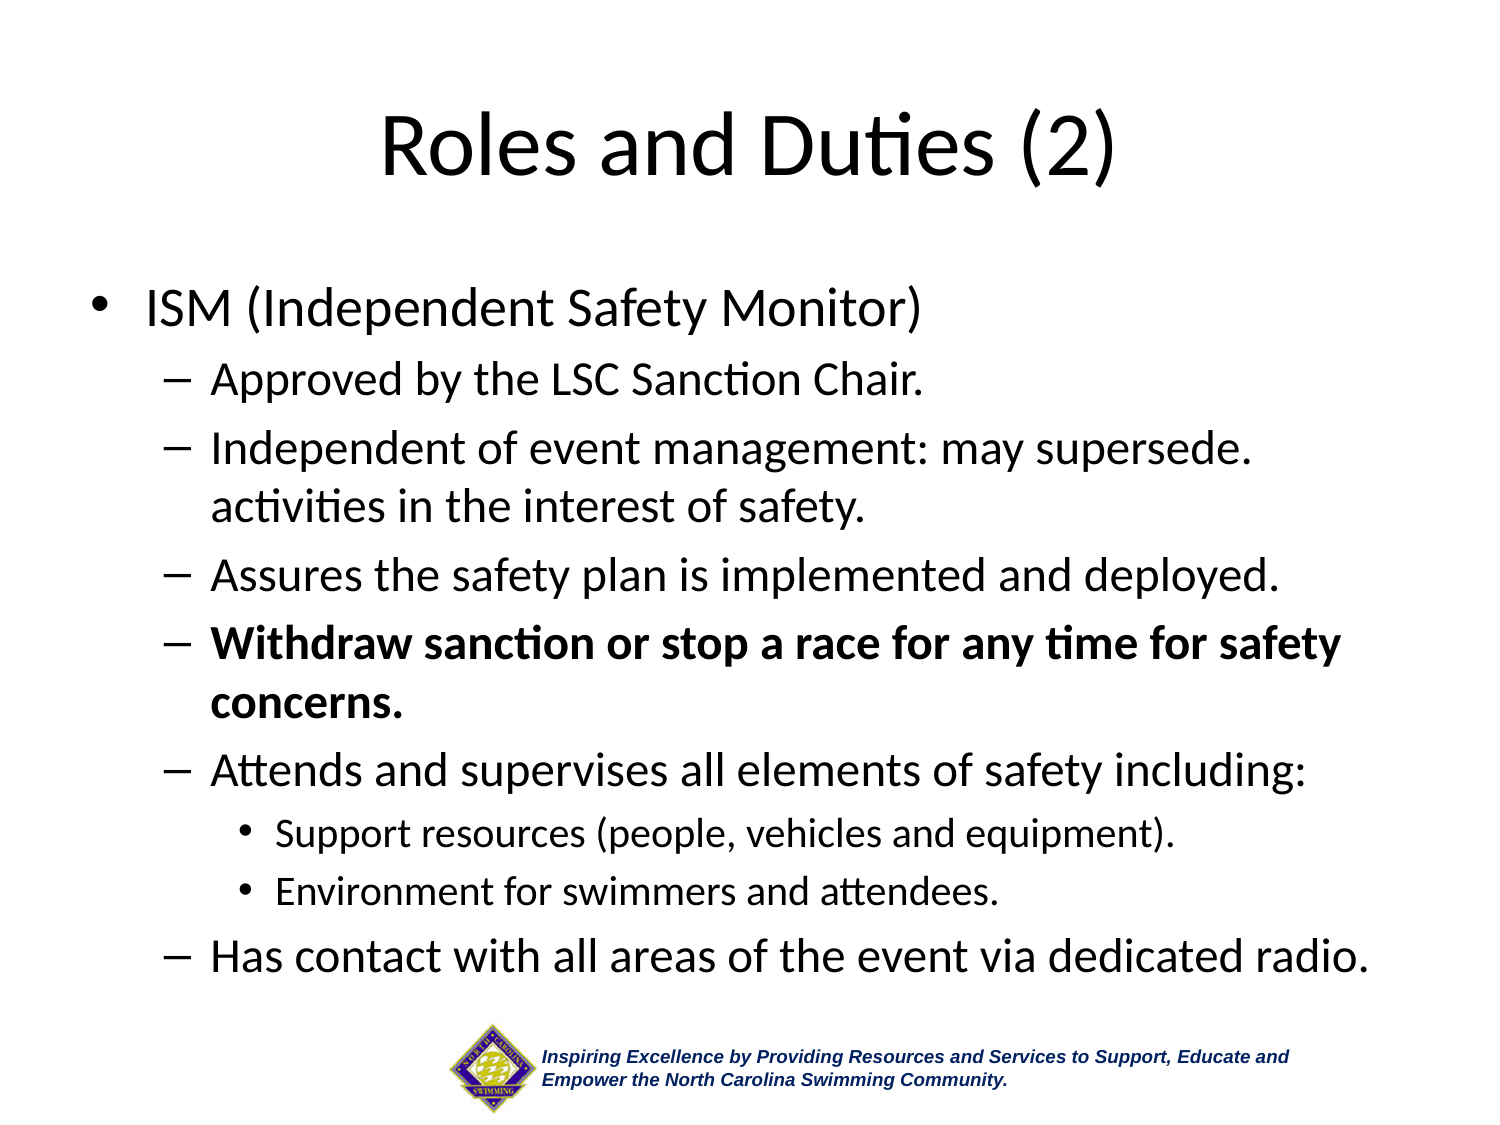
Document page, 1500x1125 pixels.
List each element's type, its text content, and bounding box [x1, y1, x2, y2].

title Roles and Duties (2) [75, 45, 1425, 233]
picture [447, 1020, 538, 1115]
list ISM (Independent Safety Monitor) Approved by the LSC Sanction Chair. Independent of event management: may supersede. activities in the interest of safety. Assures the safety plan is implemented and deployed. Withdraw sanction or stop a race for any time for safety concerns. Attends and supervises all elements of safety including: Support resources (people, vehicles and equipment). Environment for swimmers and attendees. Has contact with all areas of the event via dedicated radio. [75, 262, 1425, 1005]
